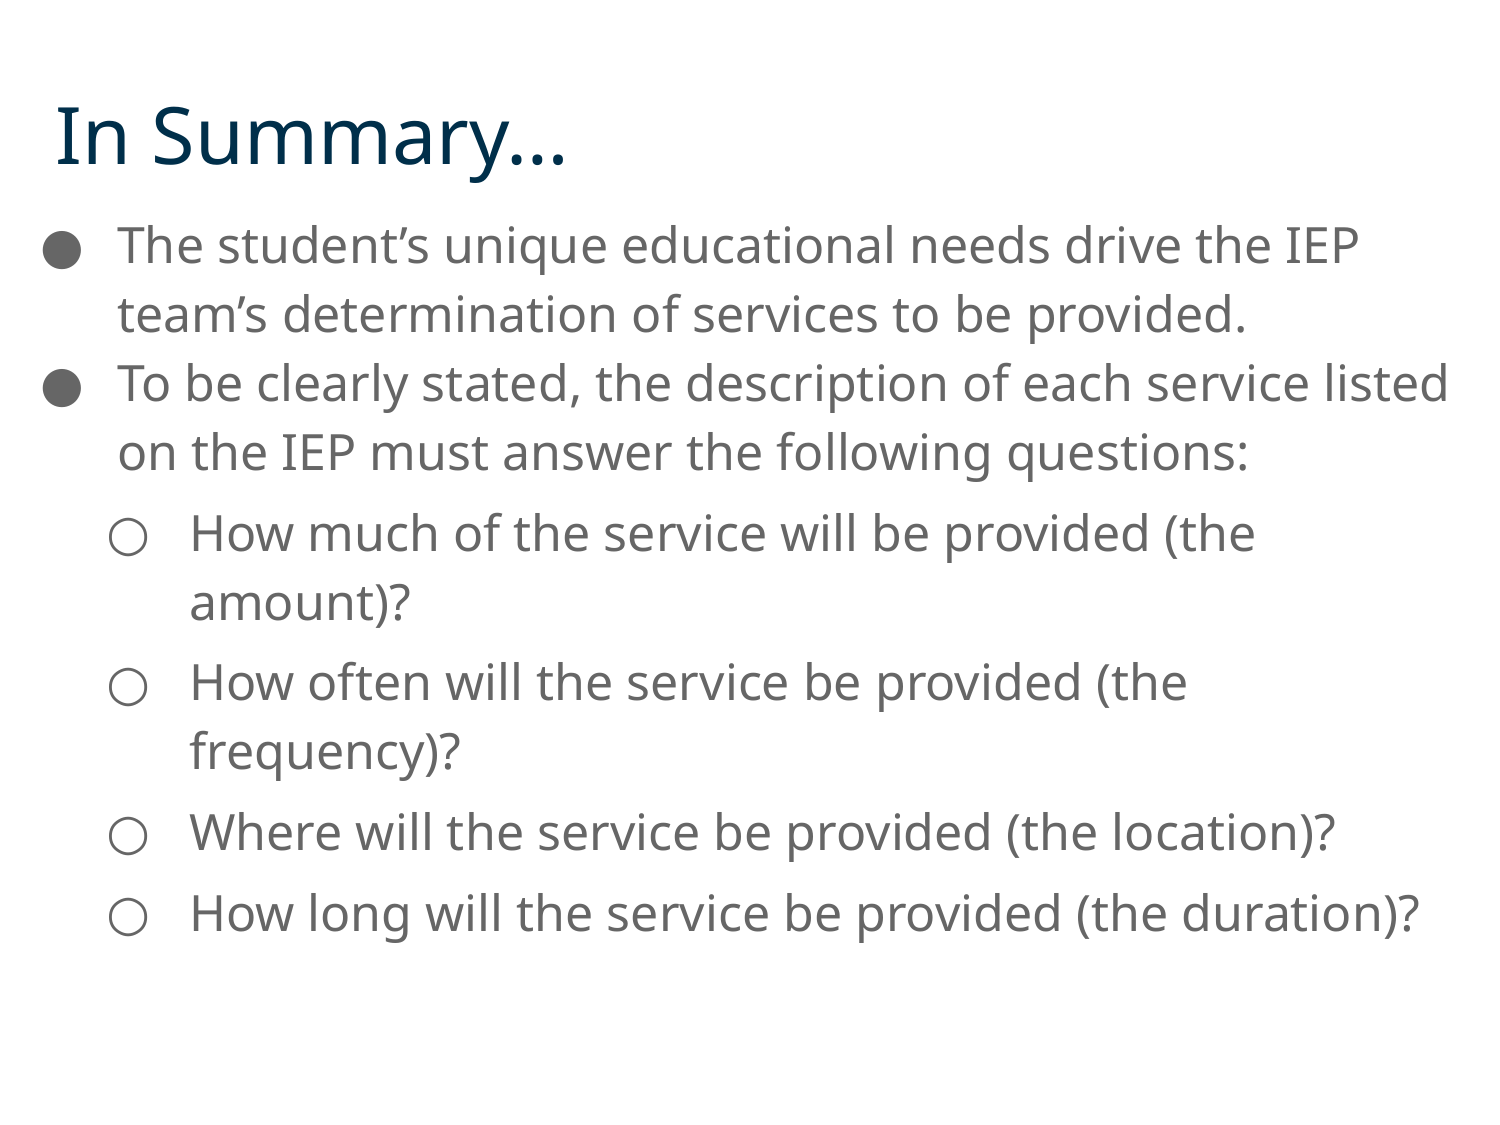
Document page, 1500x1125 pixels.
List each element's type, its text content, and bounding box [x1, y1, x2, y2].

list The student’s unique educational needs drive the IEP team’s determination of services to be provided. To be clearly stated, the description of each service listed on the IEP must answer the following questions: How much of the service will be provided (the amount)? How often will the service be provided (the frequency)? Where will the service be provided (the location)? How long will the service be provided (the duration)? [25, 197, 1471, 903]
title In Summary… [40, 0, 1391, 188]
